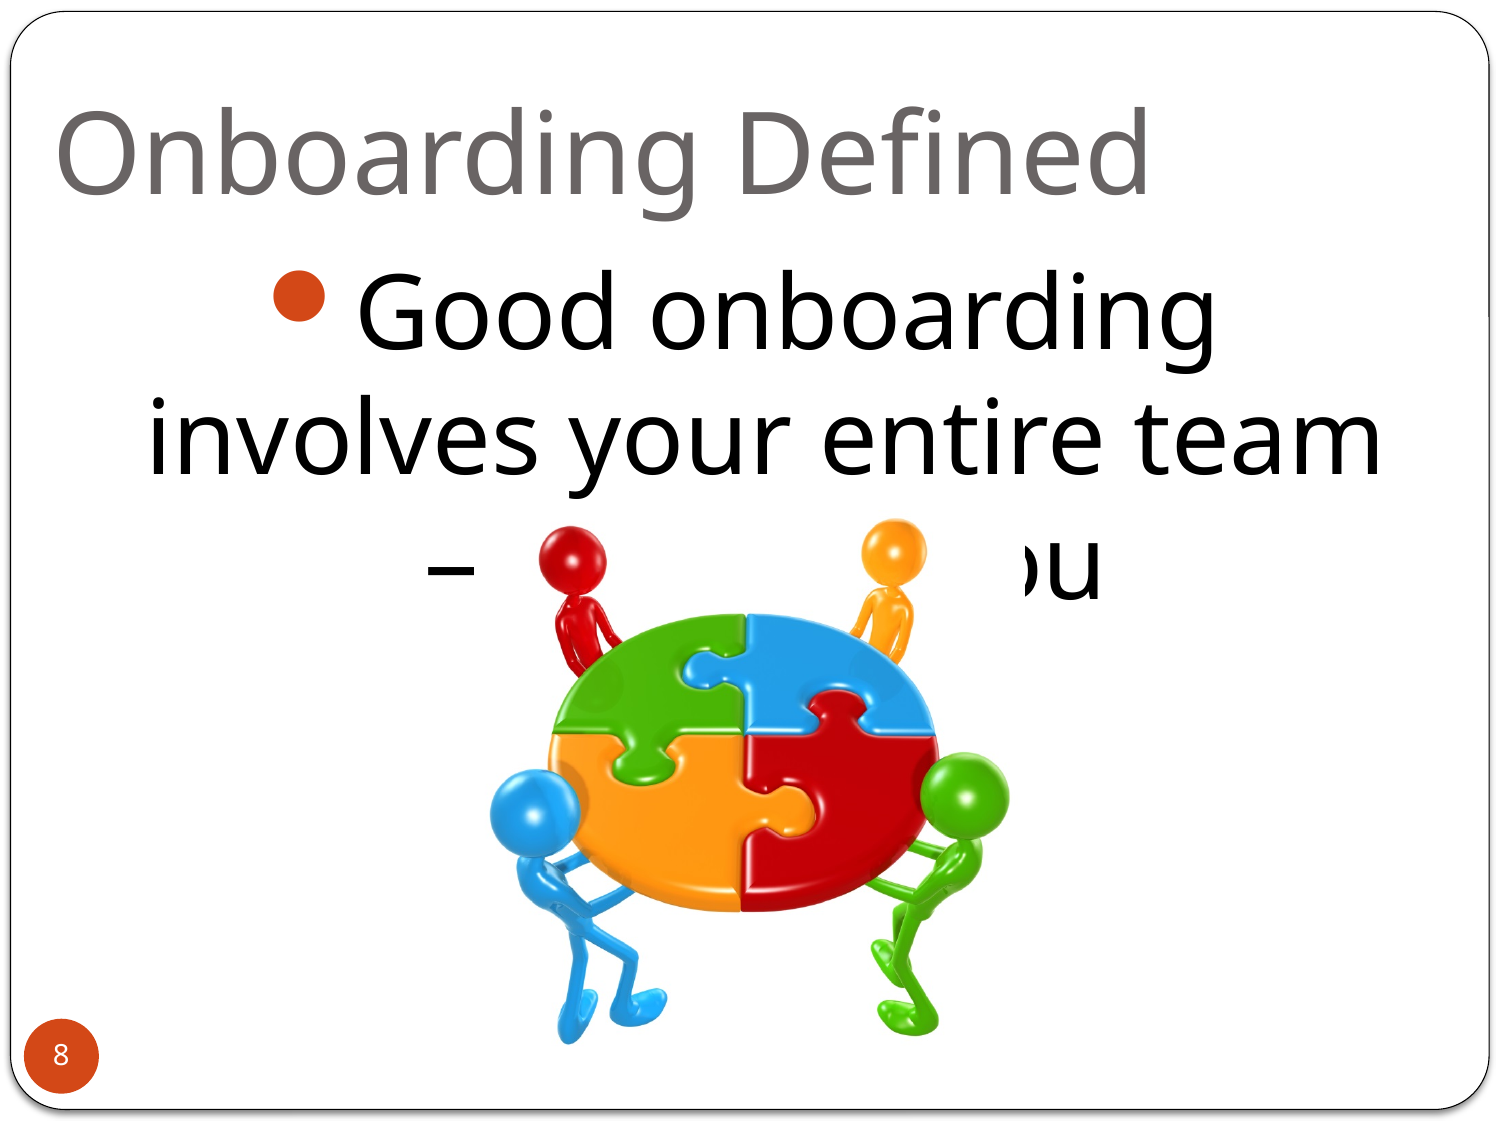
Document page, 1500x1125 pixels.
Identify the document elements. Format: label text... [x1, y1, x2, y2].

slide_number 8 [23, 1018, 99, 1094]
list Good onboarding involves your entire team—not just you [62, 237, 1425, 988]
title Onboarding Defined [37, 45, 1425, 233]
picture [474, 499, 1026, 1063]
